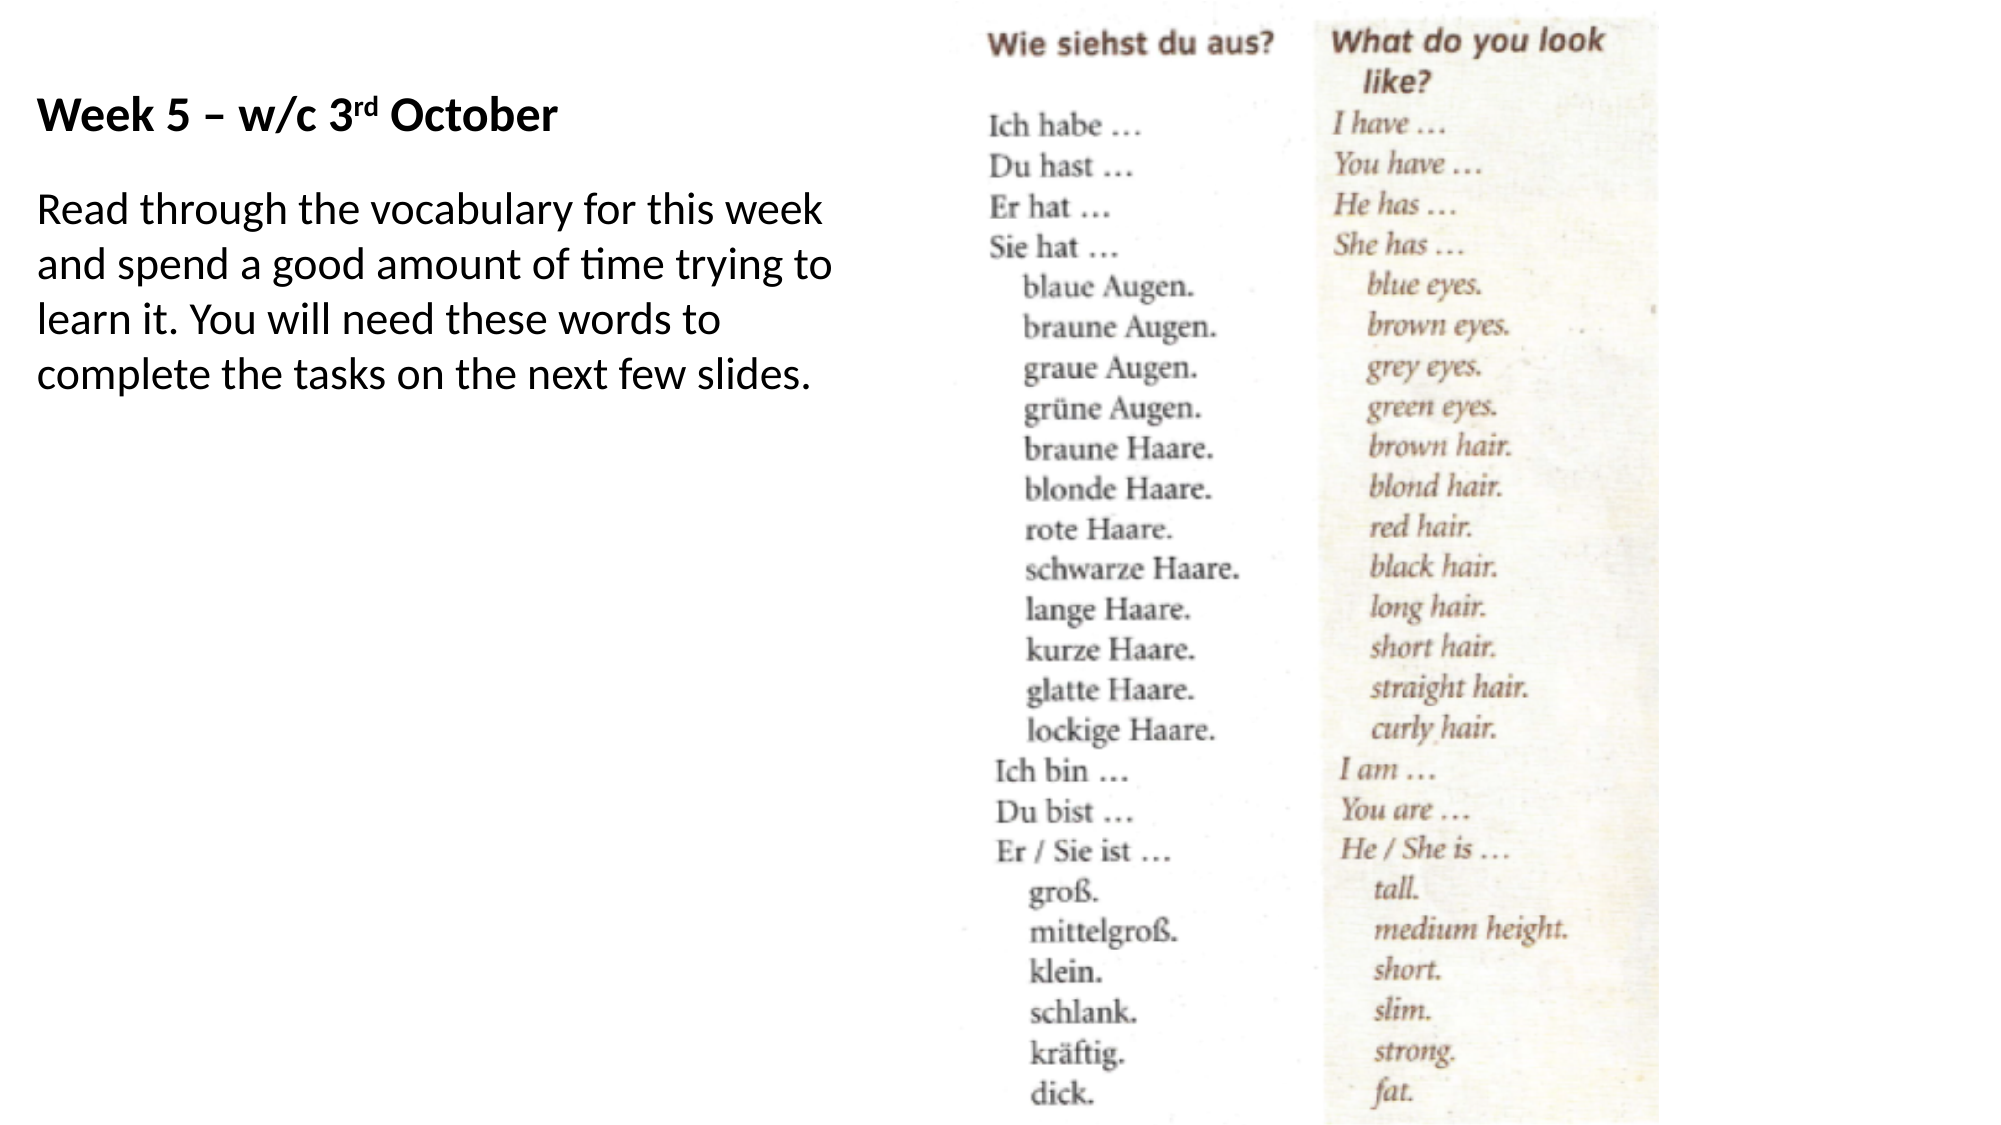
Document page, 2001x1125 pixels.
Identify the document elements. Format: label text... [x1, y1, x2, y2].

text_box Read through the vocabulary for this week and spend a good amount of time trying to learn it. You will need these words to complete the tasks on the next few slides. [22, 171, 868, 406]
text_box Week 5 – w/c 3rd October [21, 74, 673, 149]
picture [948, 0, 1659, 1125]
